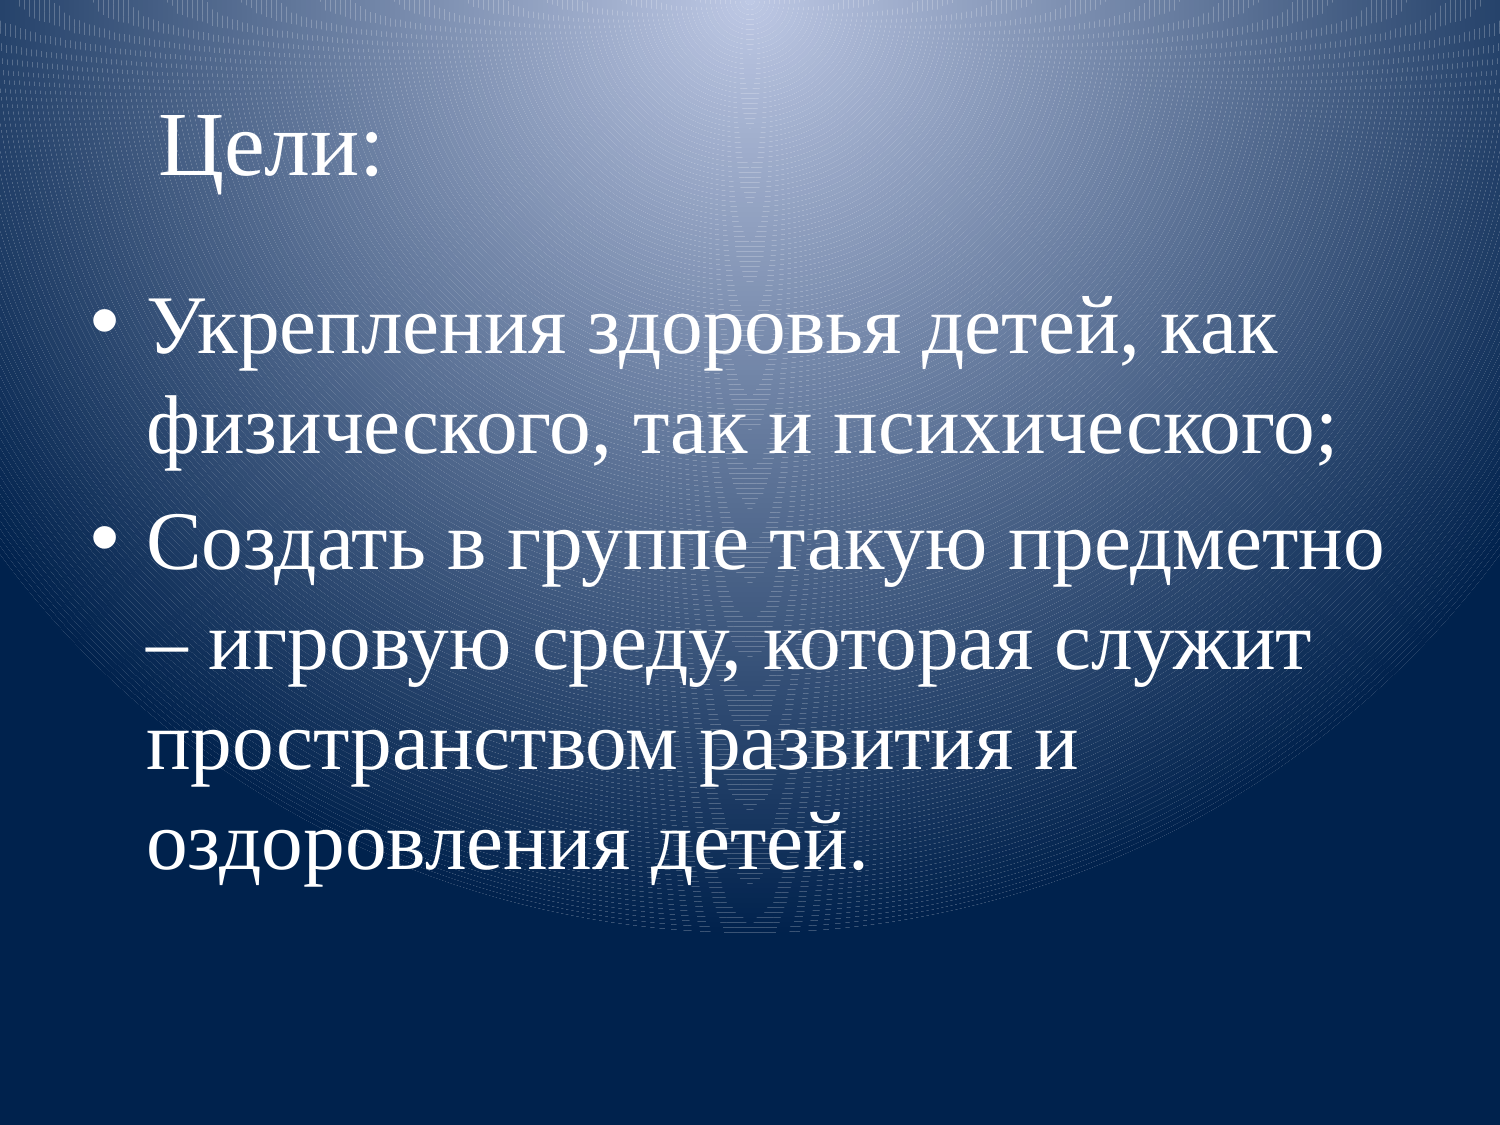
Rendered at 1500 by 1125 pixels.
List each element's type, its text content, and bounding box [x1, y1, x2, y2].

list Укрепления здоровья детей, как физического, так и психического; Создать в группе такую предметно – игровую среду, которая служит пространством развития и оздоровления детей. [75, 262, 1425, 1005]
title Цели: [75, 45, 469, 233]
